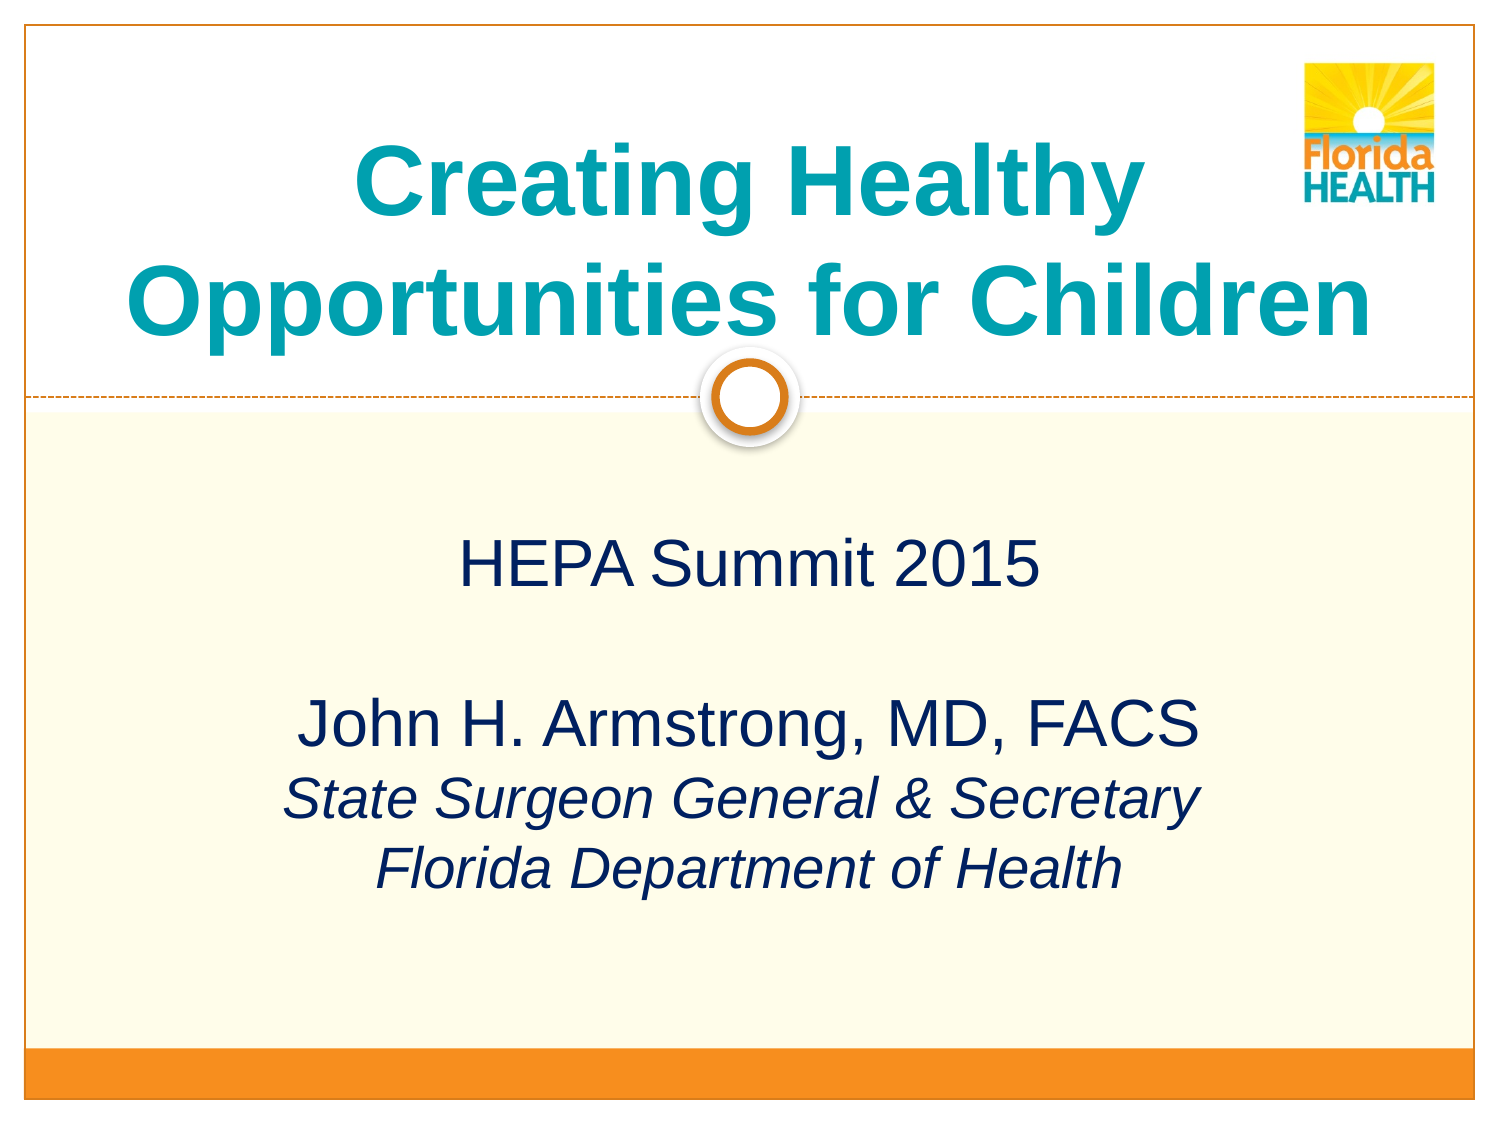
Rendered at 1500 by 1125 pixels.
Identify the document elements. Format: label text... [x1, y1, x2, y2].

title Creating Healthy Opportunities for Children [93, 62, 1407, 363]
text_box HEPA Summit 2015 John H. Armstrong, MD, FACS State Surgeon General & Secretary Florida Department of Health [37, 512, 1463, 978]
picture [1293, 52, 1444, 207]
